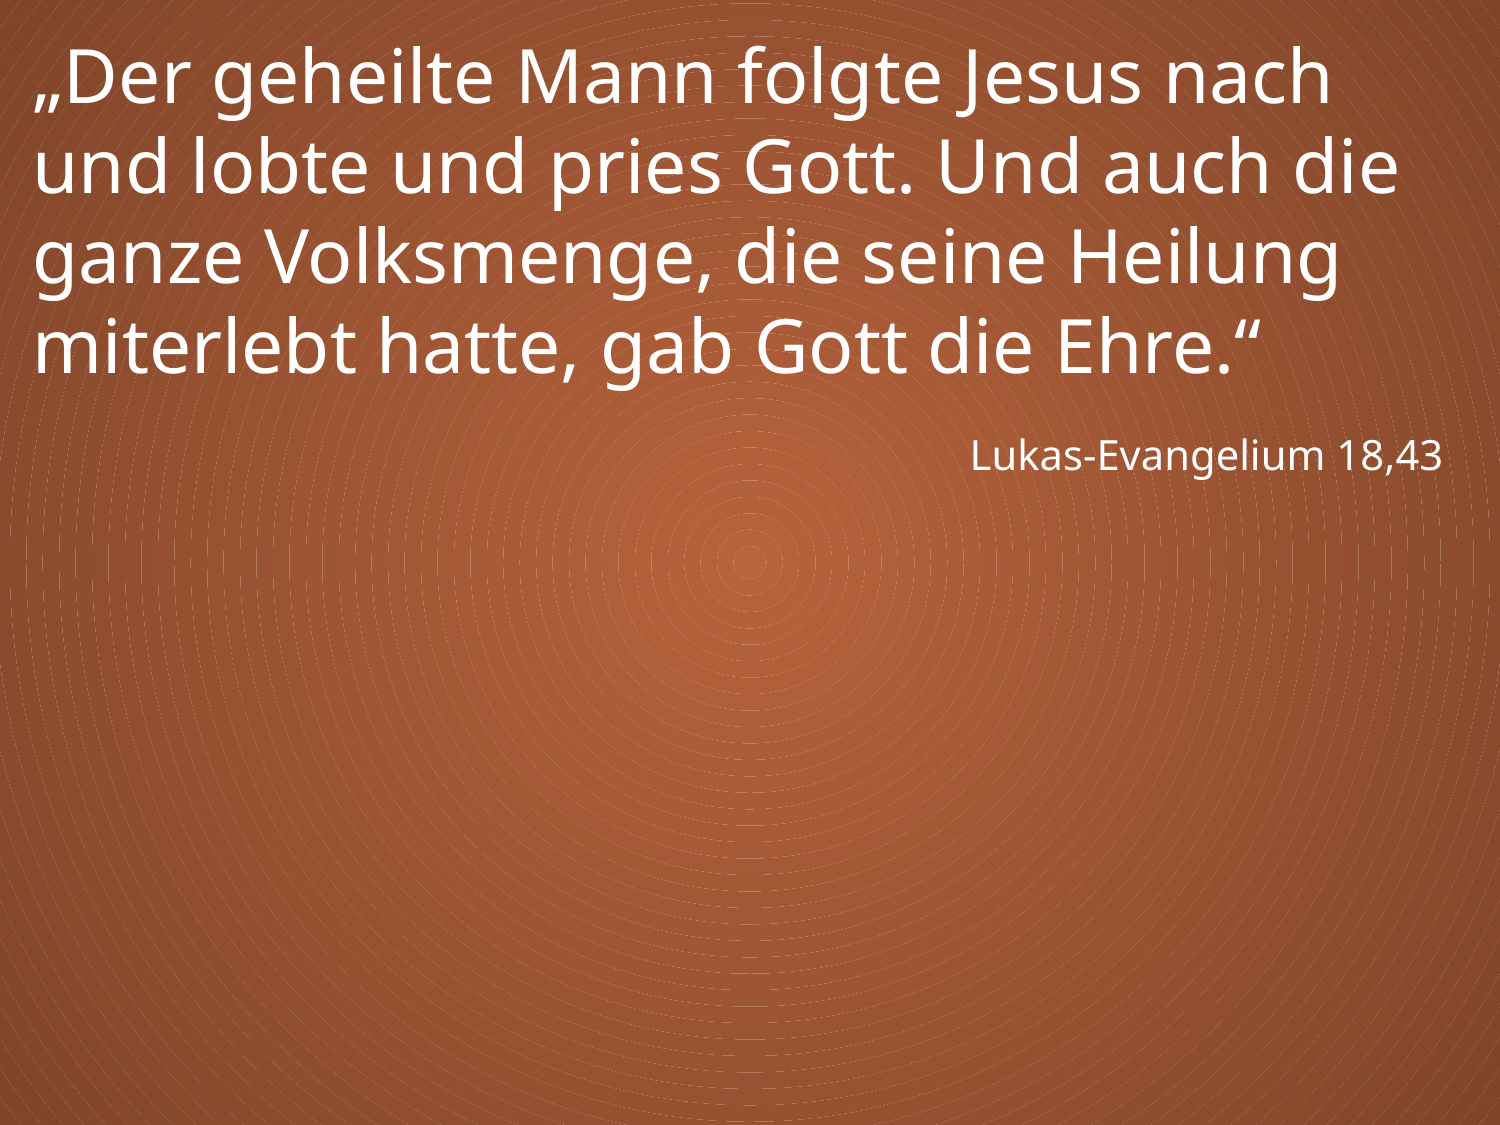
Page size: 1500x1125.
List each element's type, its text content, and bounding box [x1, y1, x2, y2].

text_box „Der geheilte Mann folgte Jesus nach und lobte und pries Gott. Und auch die ganze Volksmenge, die seine Heilung miterlebt hatte, gab Gott die Ehre.“ [17, 20, 1447, 396]
text_box Lukas-Evangelium 18,43 [773, 420, 1459, 486]
